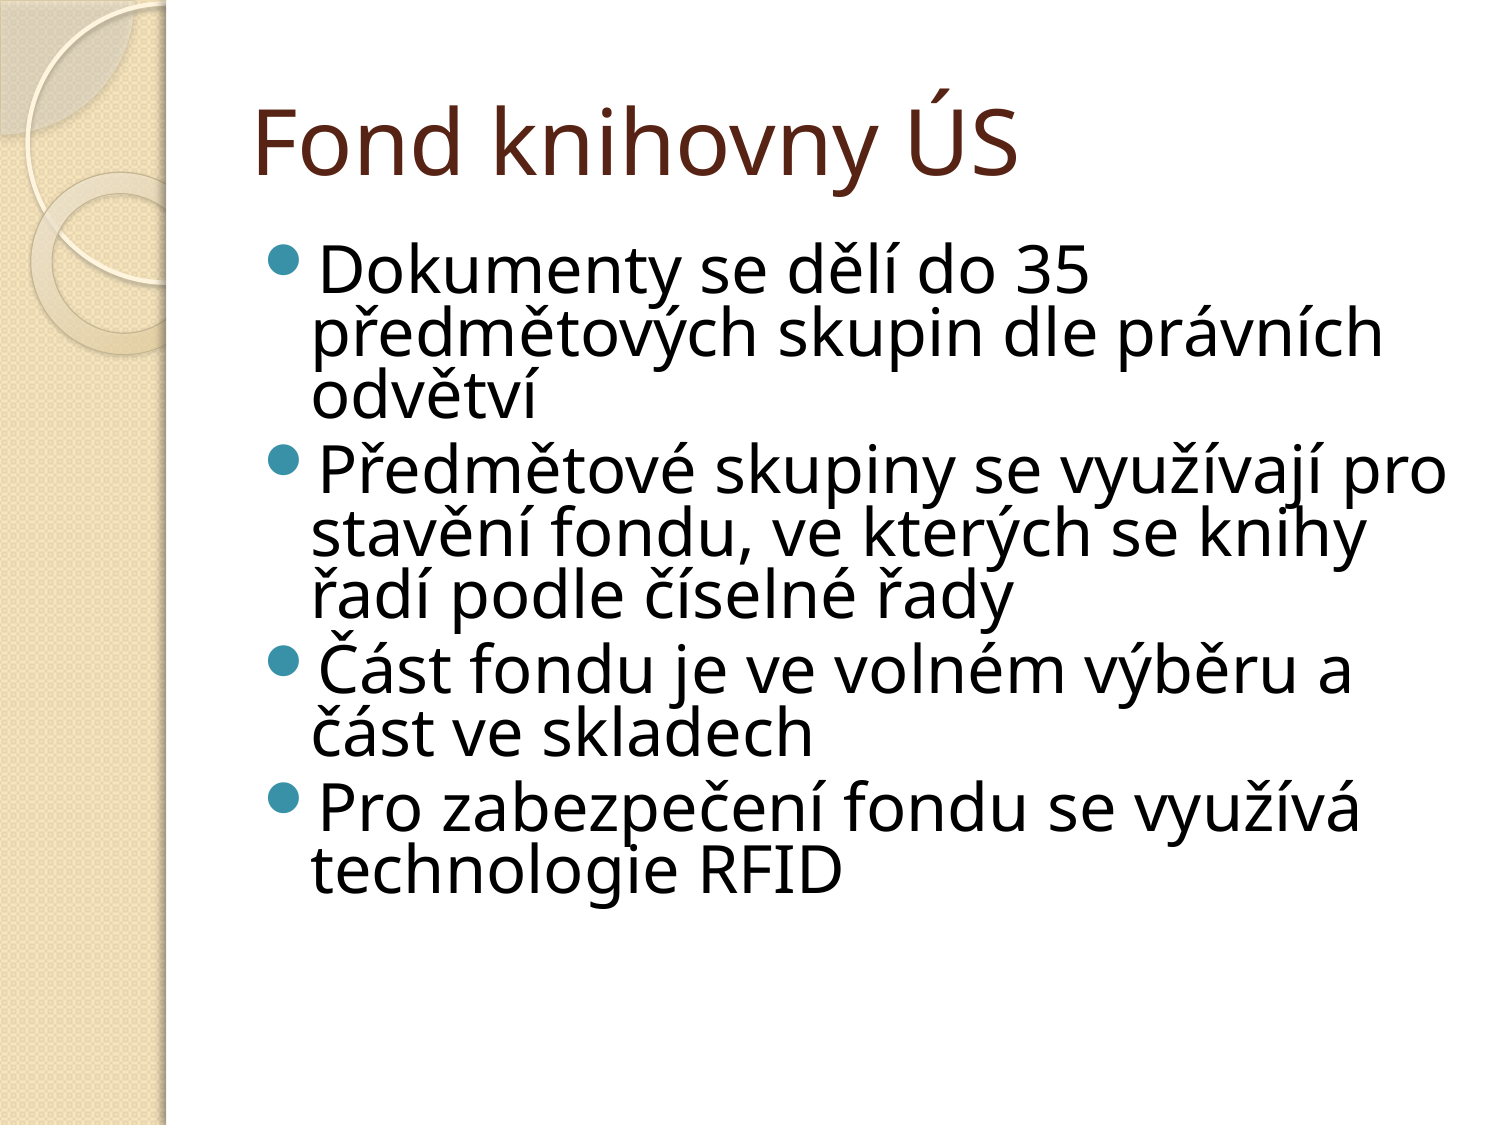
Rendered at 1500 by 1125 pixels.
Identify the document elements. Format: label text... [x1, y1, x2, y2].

list Dokumenty se dělí do 35 předmětových skupin dle právních odvětví Předmětové skupiny se využívají pro stavění fondu, ve kterých se knihy řadí podle číselné řady Část fondu je ve volném výběru a část ve skladech Pro zabezpečení fondu se využívá technologie RFID [235, 237, 1466, 1025]
title Fond knihovny ÚS [235, 45, 1466, 233]
